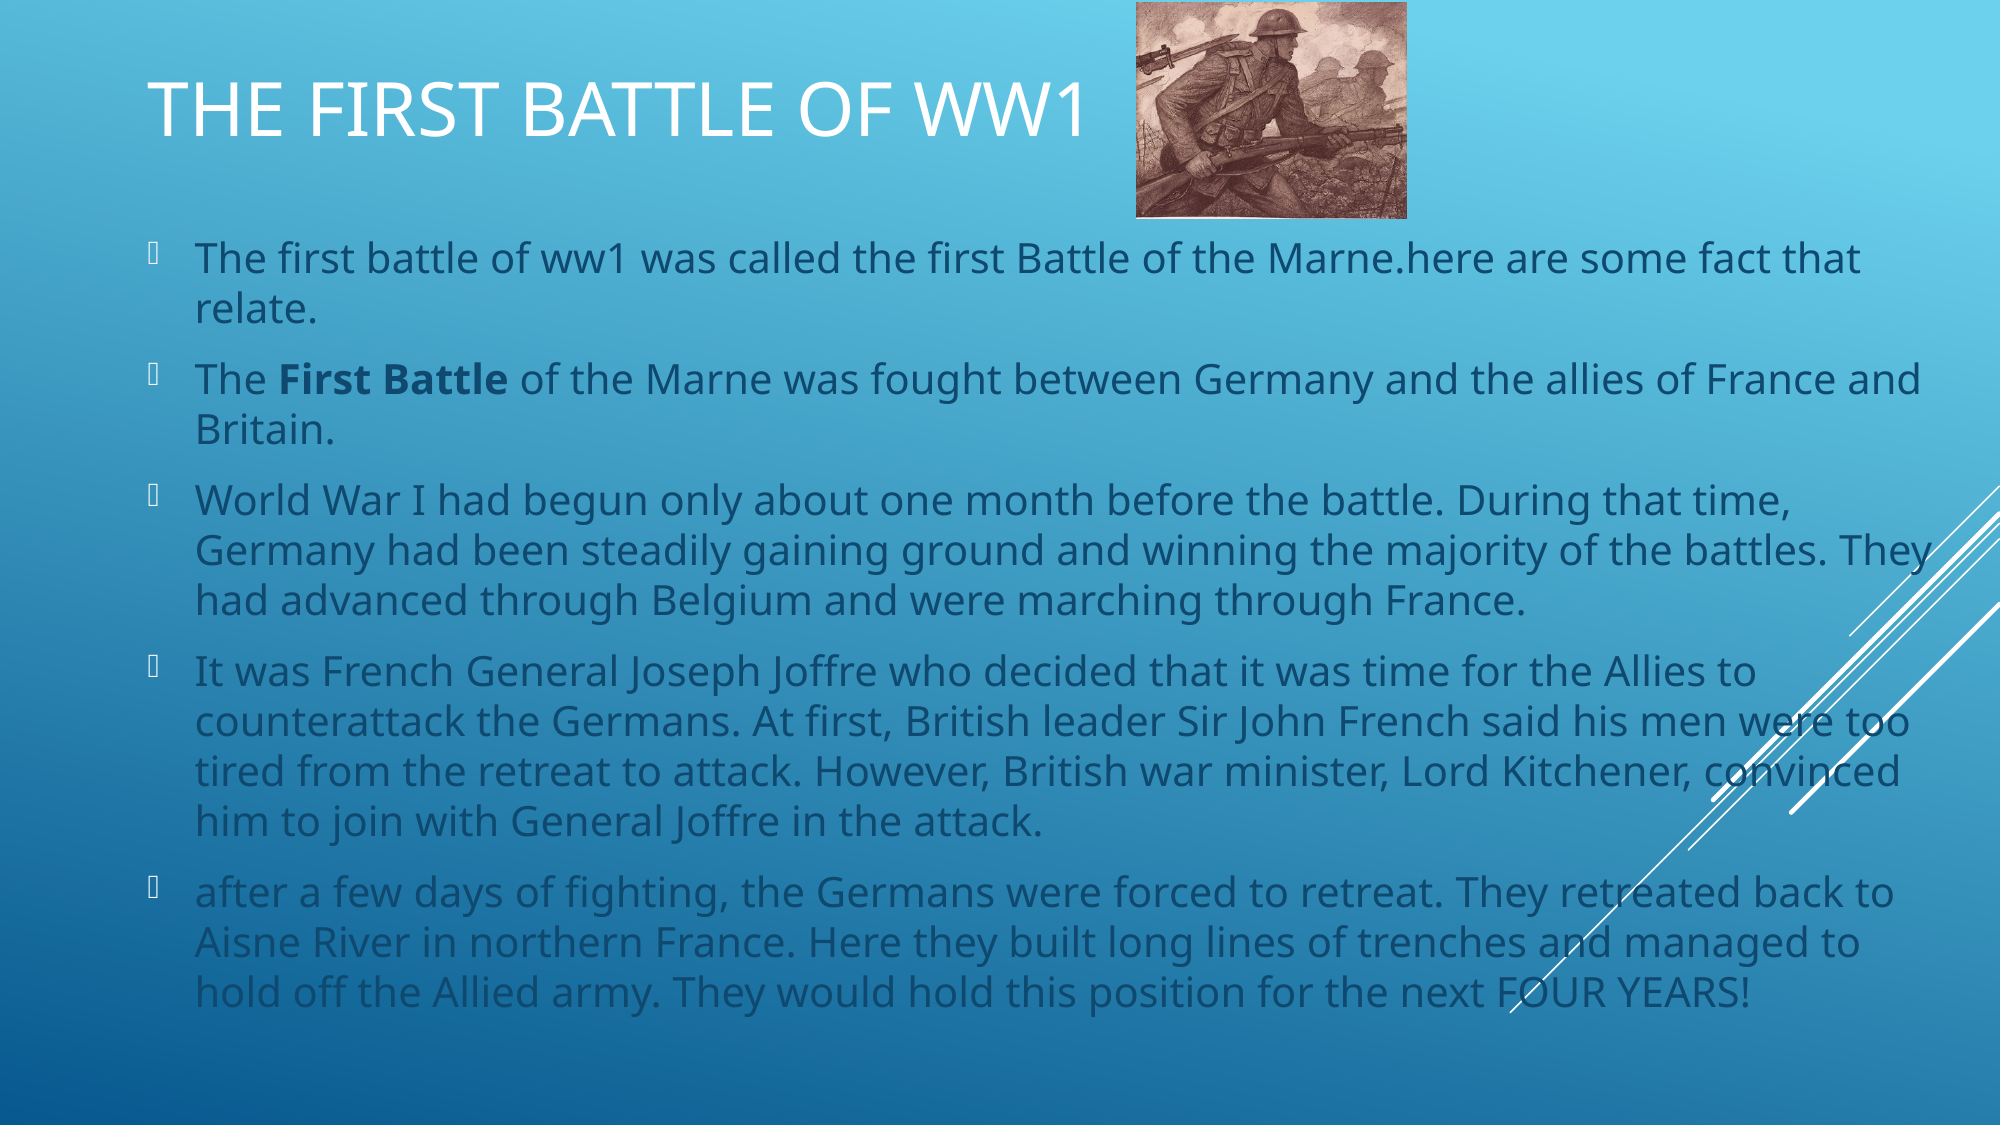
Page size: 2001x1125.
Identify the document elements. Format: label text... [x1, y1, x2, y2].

picture [1136, 2, 1407, 219]
title The first battle of ww1 [132, 0, 1533, 172]
list The first battle of ww1 was called the first Battle of the Marne.here are some fact that relate. The First Battle of the Marne was fought between Germany and the allies of France and Britain. World War I had begun only about one month before the battle. During that time, Germany had been steadily gaining ground and winning the majority of the battles. They had advanced through Belgium and were marching through France. It was French General Joseph Joffre who decided that it was time for the Allies to counterattack the Germans. At first, British leader Sir John French said his men were too tired from the retreat to attack. However, British war minister, Lord Kitchener, convinced him to join with General Joffre in the attack. after a few days of fighting, the Germans were forced to retreat. They retreated back to Aisne River in northern France. Here they built long lines of trenches and managed to hold off the Allied army. They would hold this position for the next FOUR YEARS! [132, 172, 1971, 1125]
